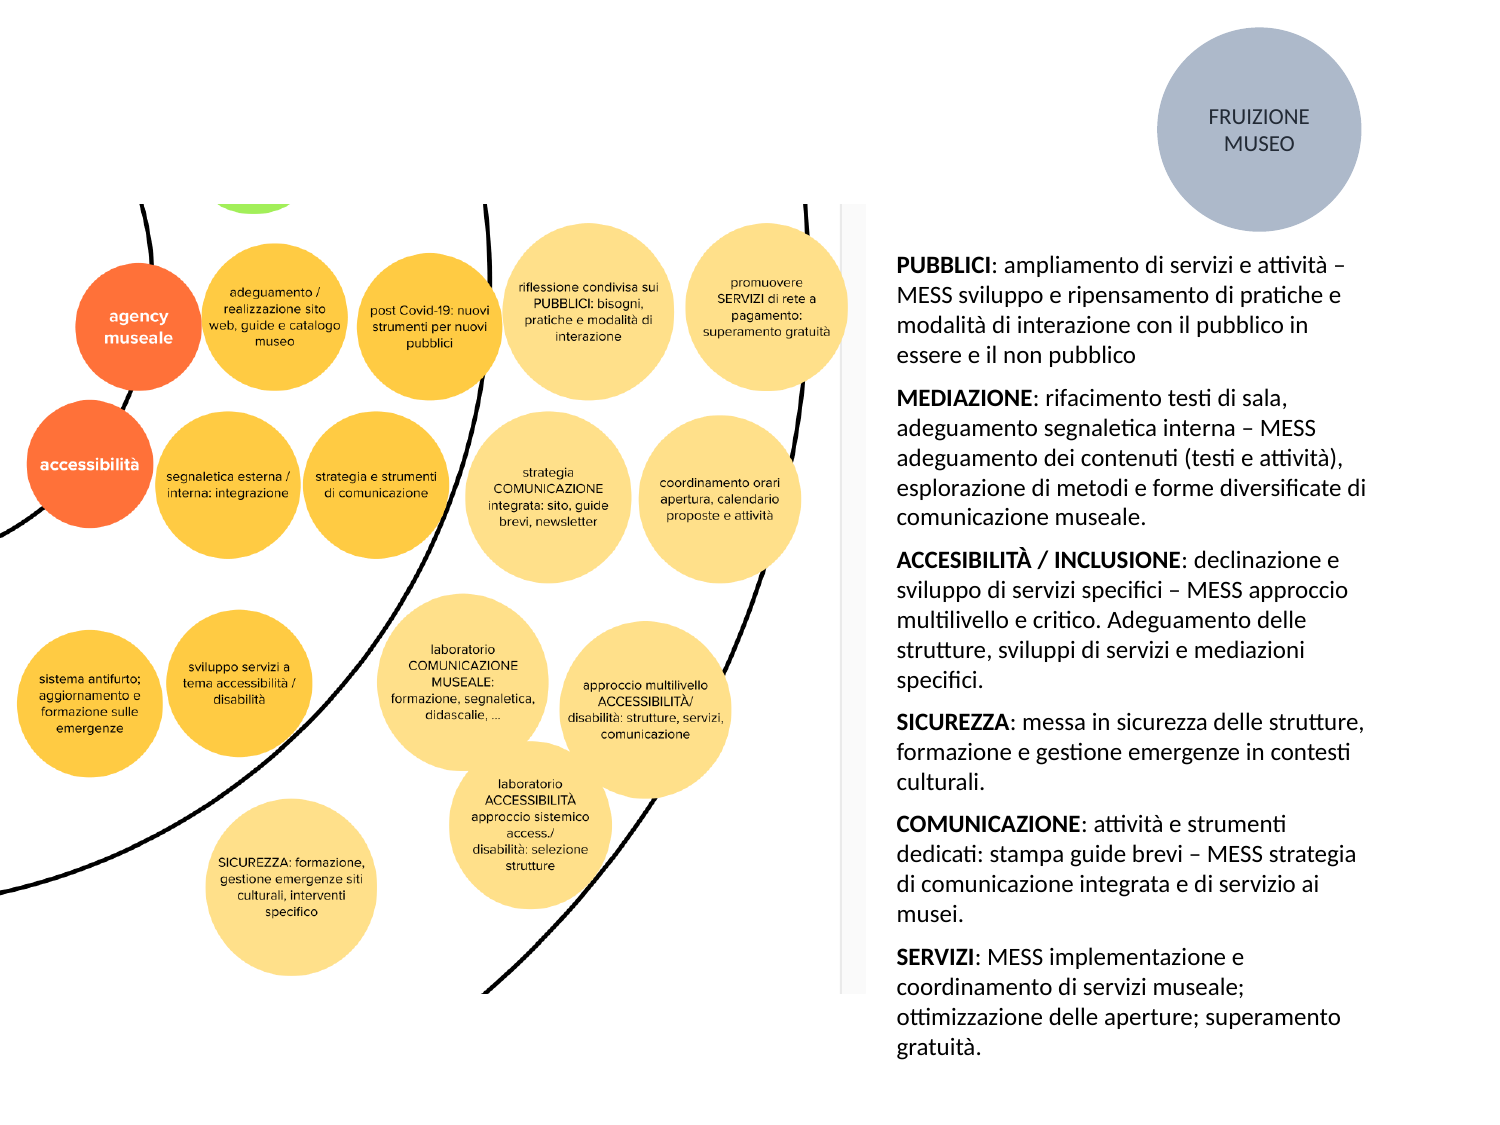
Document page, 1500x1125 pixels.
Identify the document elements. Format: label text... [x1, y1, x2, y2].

text_box PUBBLICI: ampliamento di servizi e attività – MESS sviluppo e ripensamento di pratiche e modalità di interazione con il pubblico in essere e il non pubblico MEDIAZIONE: rifacimento testi di sala, adeguamento segnaletica interna – MESS adeguamento dei contenuti (testi e attività), esplorazione di metodi e forme diversificate di comunicazione museale. ACCESIBILITÀ / inclusione: declinazione e sviluppo di servizi specifici – MESS approccio multilivello e critico. Adeguamento delle strutture, sviluppi di servizi e mediazioni specifici. SICUREZZA: messa in sicurezza delle strutture, formazione e gestione emergenze in contesti culturali. COMUNICAZIONE: attività e strumenti dedicati: stampa guide brevi – MESS strategia di comunicazione integrata e di servizio ai musei. SERVIZI: MESS implementazione e coordinamento di servizi museale; ottimizzazione delle aperture; superamento gratuità. [881, 241, 1390, 1068]
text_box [1157, 27, 1362, 232]
picture [0, 204, 866, 994]
